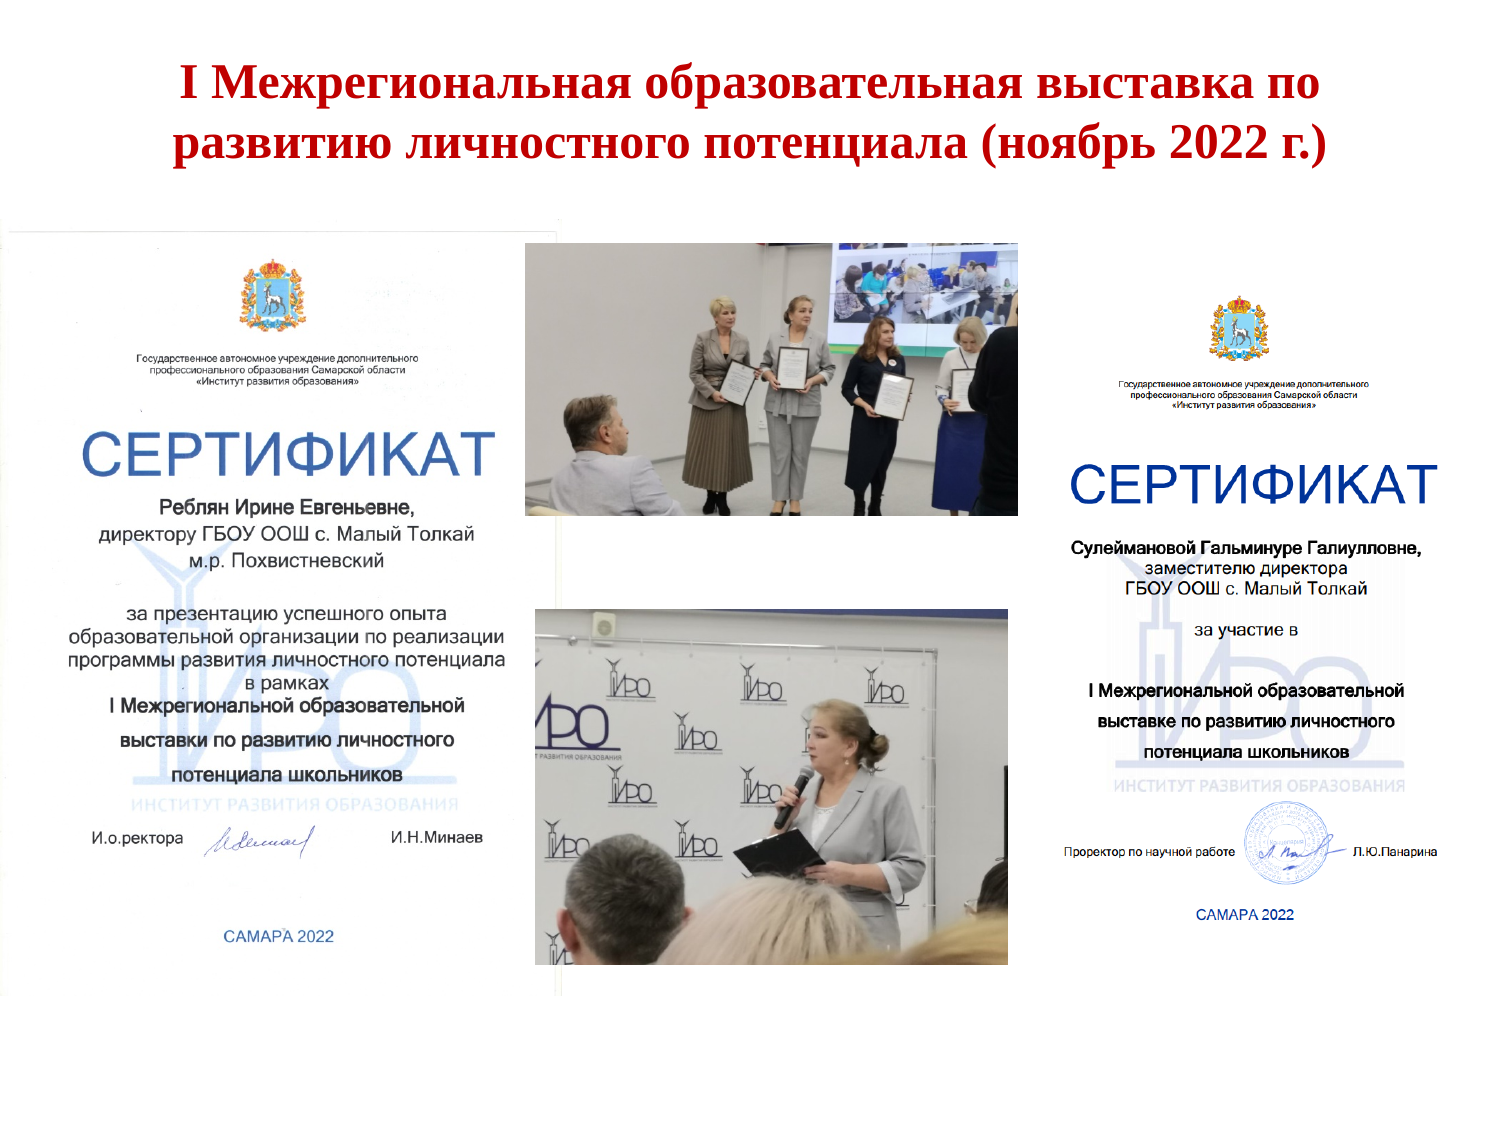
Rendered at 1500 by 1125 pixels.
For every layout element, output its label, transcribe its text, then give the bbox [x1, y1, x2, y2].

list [0, 219, 562, 996]
picture [525, 243, 1018, 516]
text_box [1002, 273, 1489, 961]
title I Межрегиональная образовательная выставка по развитию личностного потенциала (ноябрь 2022 г.) [75, 45, 1425, 233]
picture [535, 609, 1008, 965]
